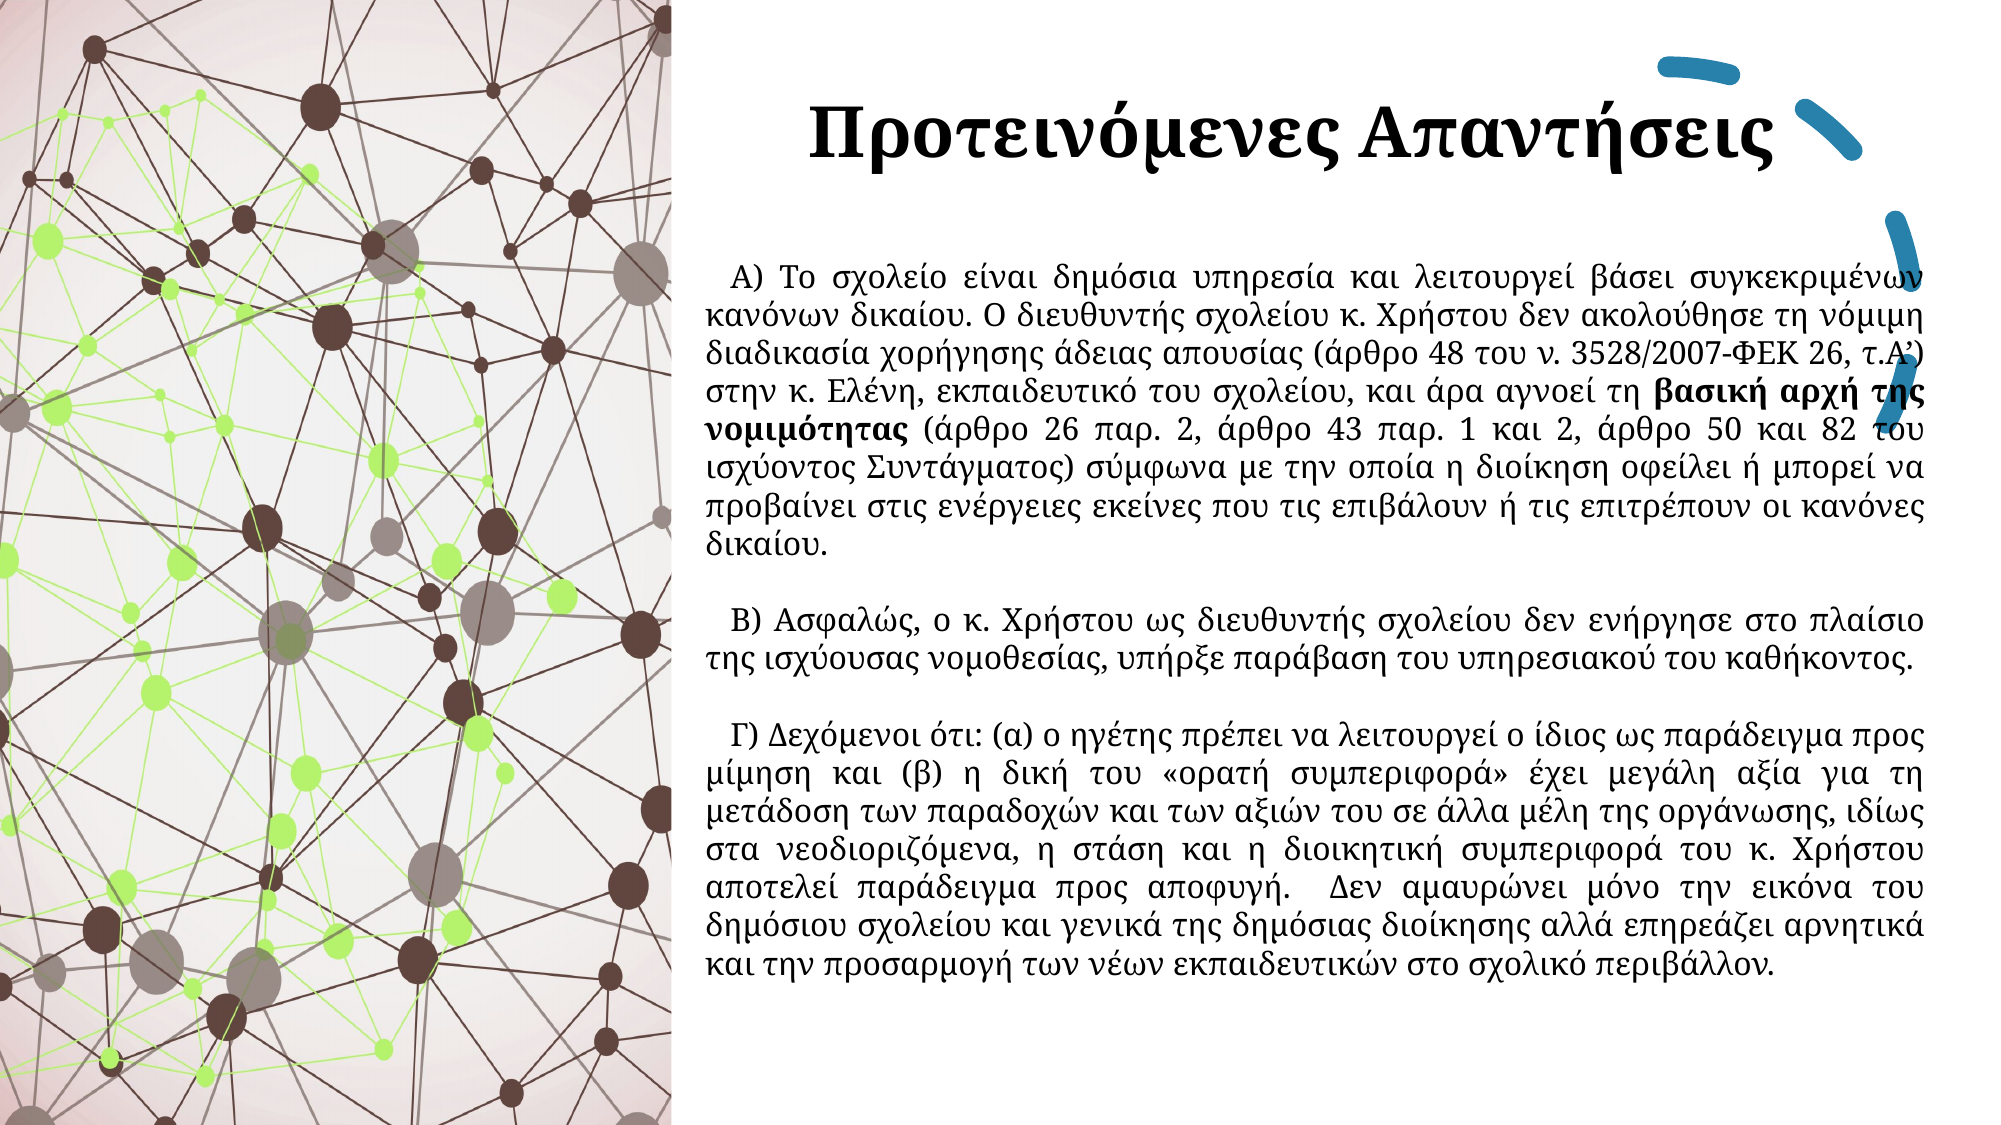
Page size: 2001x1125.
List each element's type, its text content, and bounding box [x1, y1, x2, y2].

text_box [1667, 202, 1905, 248]
text_box [672, 0, 2000, 1125]
picture [0, 0, 672, 1125]
text_box Α) Το σχολείο είναι δημόσια υπηρεσία και λειτουργεί βάσει συγκεκριμένων κανόνων δικαίου. Ο διευθυντής σχολείου κ. Χρήστου δεν ακολούθησε τη νόμιμη διαδικασία χορήγησης άδειας απουσίας (άρθρο 48 του ν. 3528/2007-ΦΕΚ 26, τ.Α’) στην κ. Ελένη, εκπαιδευτικό του σχολείου, και άρα αγνοεί τη βασική αρχή της νομιμότητας (άρθρο 26 παρ. 2, άρθρο 43 παρ. 1 και 2, άρθρο 50 και 82 του ισχύοντος Συντάγματος) σύμφωνα με την οποία η διοίκηση οφείλει ή μπορεί να προβαίνει στις ενέργειες εκείνες που τις επιβάλουν ή τις επιτρέπουν οι κανόνες δικαίου. Β) Ασφαλώς, ο κ. Χρήστου ως διευθυντής σχολείου δεν ενήργησε στο πλαίσιο της ισχύουσας νομοθεσίας, υπήρξε παράβαση του υπηρεσιακού του καθήκοντος. Γ) Δεχόμενοι ότι: (α) ο ηγέτης πρέπει να λειτουργεί ο ίδιος ως παράδειγμα προς μίμηση και (β) η δική του «ορατή συμπεριφορά» έχει μεγάλη αξία για τη μετάδοση των παραδοχών και των αξιών του σε άλλα μέλη της οργάνωσης, ιδίως στα νεοδιοριζόμενα, η στάση και η διοικητική συμπεριφορά του κ. Χρήστου αποτελεί παράδειγμα προς αποφυγή. Δεν αμαυρώνει μόνο την εικόνα του δημόσιου σχολείου και γενικά της δημόσιας διοίκησης αλλά επηρεάζει αρνητικά και την προσαρμογή των νέων εκπαιδευτικών στο σχολικό περιβάλλον. [690, 248, 1940, 1058]
text_box Προτεινόμενες Απαντήσεις [690, 66, 1895, 202]
